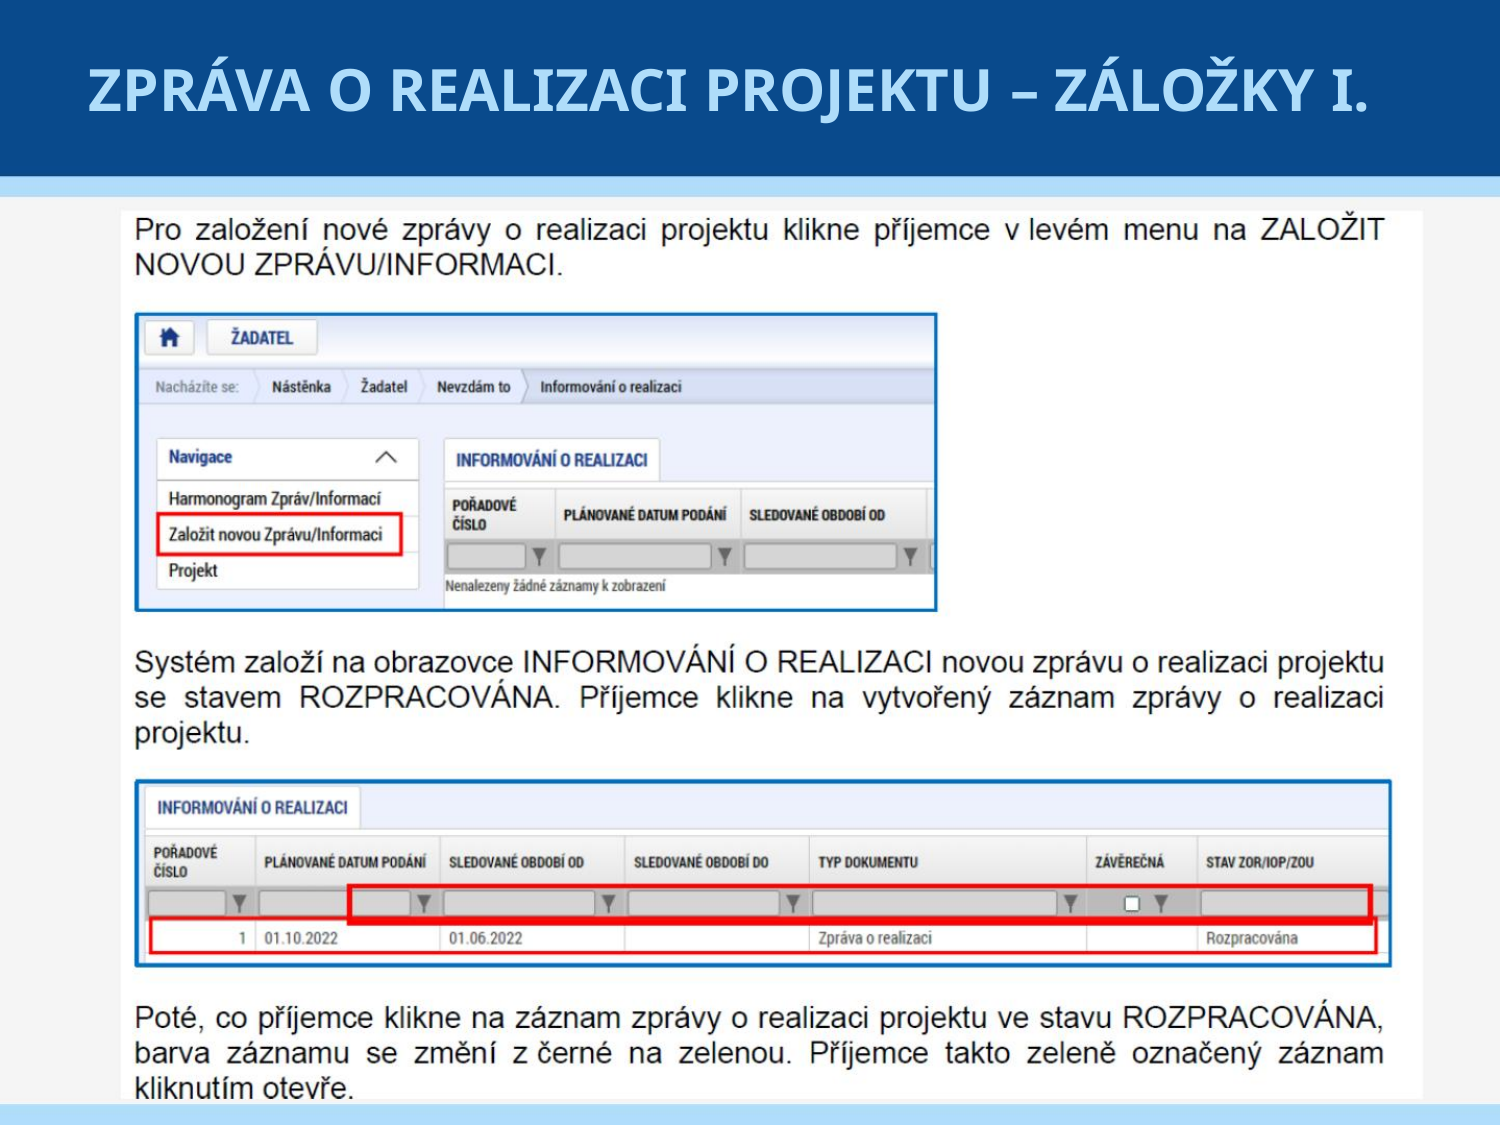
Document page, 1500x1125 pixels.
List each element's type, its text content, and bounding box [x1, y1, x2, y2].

text_box [0, 0, 1500, 1125]
text_box ZPRÁVA O REALIZACI PROJEKTU – ZÁLOŽKY I. [89, 57, 1466, 123]
